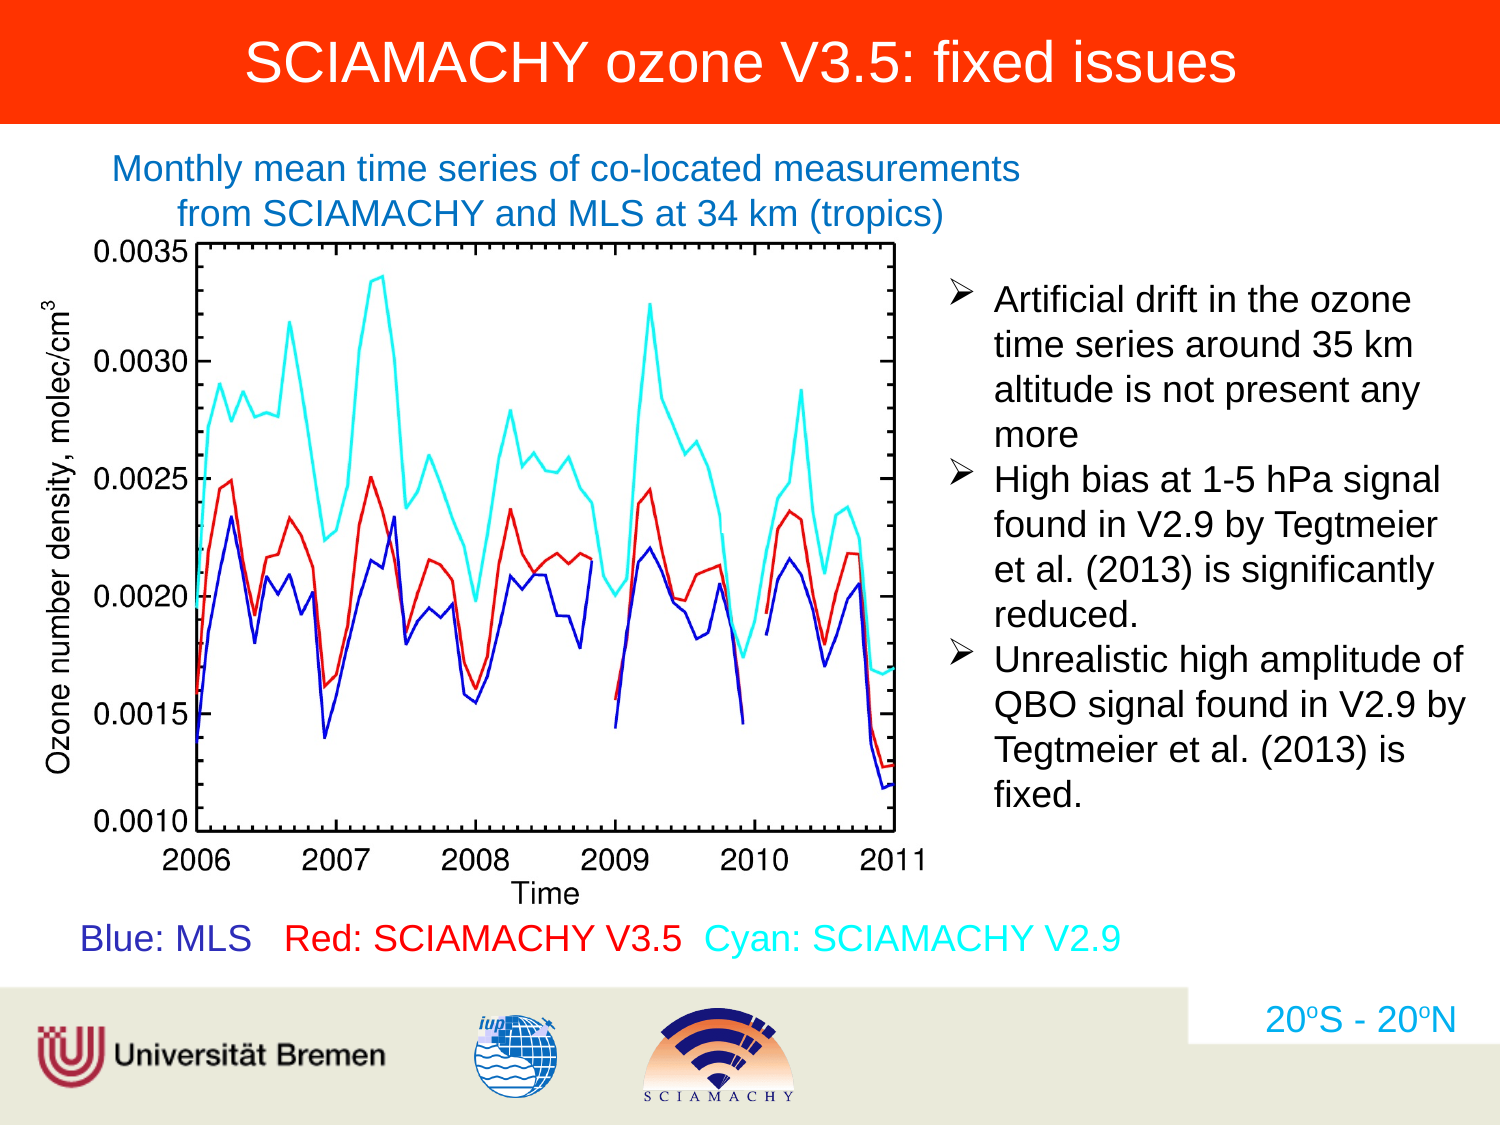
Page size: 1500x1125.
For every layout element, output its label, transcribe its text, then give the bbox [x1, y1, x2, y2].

text_box Artificial drift in the ozone time series around 35 km altitude is not present any more High bias at 1-5 hPa signal found in V2.9 by Tegtmeier et al. (2013) is significantly reduced. Unrealistic high amplitude of QBO signal found in V2.9 by Tegtmeier et al. (2013) is fixed. [938, 267, 1483, 822]
picture [0, 124, 1500, 1125]
text_box 20oS - 20oN [1222, 987, 1500, 1048]
text_box Blue: MLS Red: SCIAMACHY V3.5 Cyan: SCIAMACHY V2.9 [64, 906, 1424, 966]
title SCIAMACHY ozone V3.5: fixed issues [5, 0, 1495, 119]
text_box Monthly mean time series of co-located measurements from SCIAMACHY and MLS at 34 km (tropics) [53, 136, 1069, 241]
